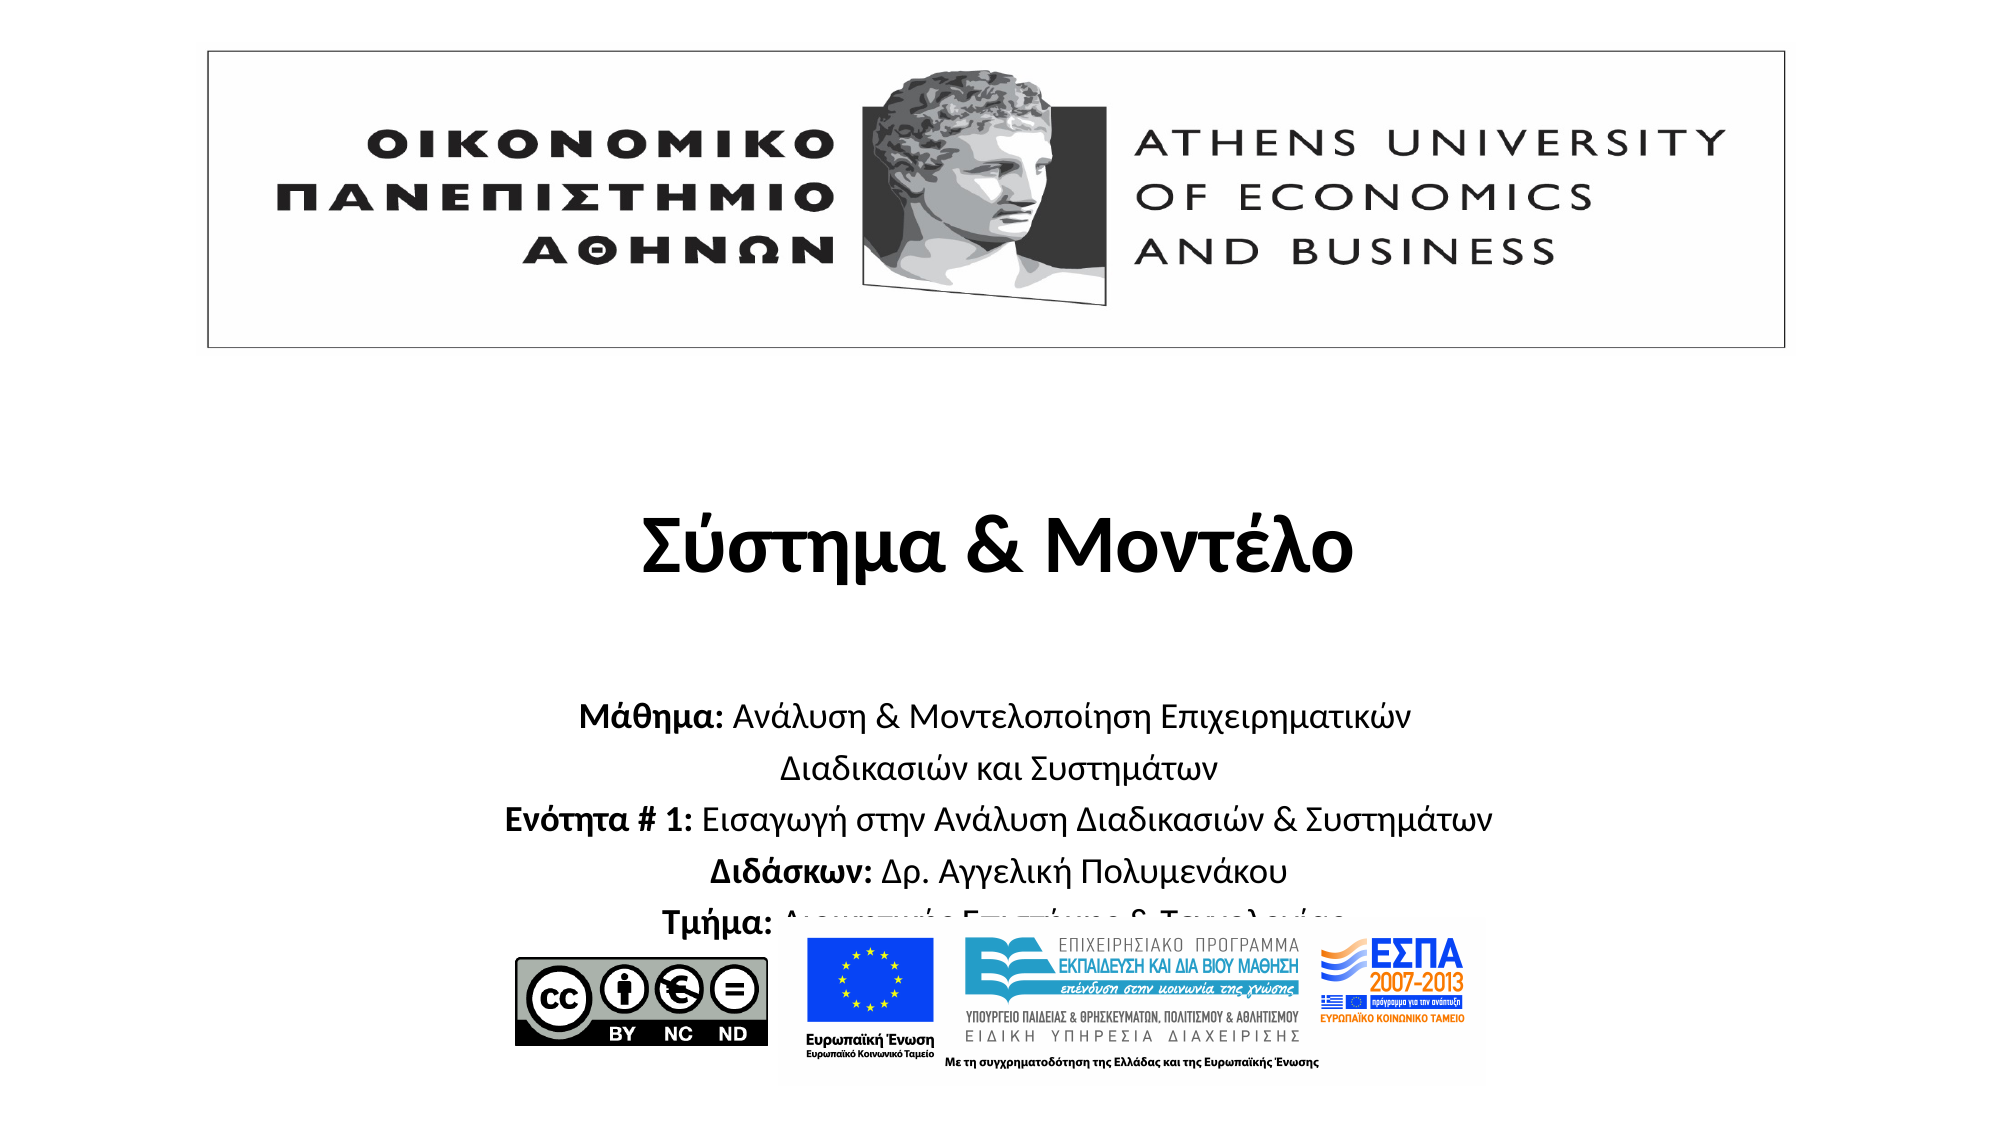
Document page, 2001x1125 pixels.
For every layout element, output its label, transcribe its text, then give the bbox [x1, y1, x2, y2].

list Μάθημα: Ανάλυση & Μοντελοποίηση Επιχειρηματικών Διαδικασιών και Συστημάτων Ενότητα # 1: Εισαγωγή στην Ανάλυση Διαδικασιών & Συστημάτων Διδάσκων: Δρ. Αγγελική Πολυμενάκου Τμήμα: Διοικητικής Επιστήμης & Τεχνολογίας [362, 633, 1638, 953]
title Σύστημα & Μοντέλο [149, 481, 1850, 706]
picture [196, 42, 1796, 356]
picture [778, 916, 1487, 1086]
picture [515, 957, 768, 1046]
